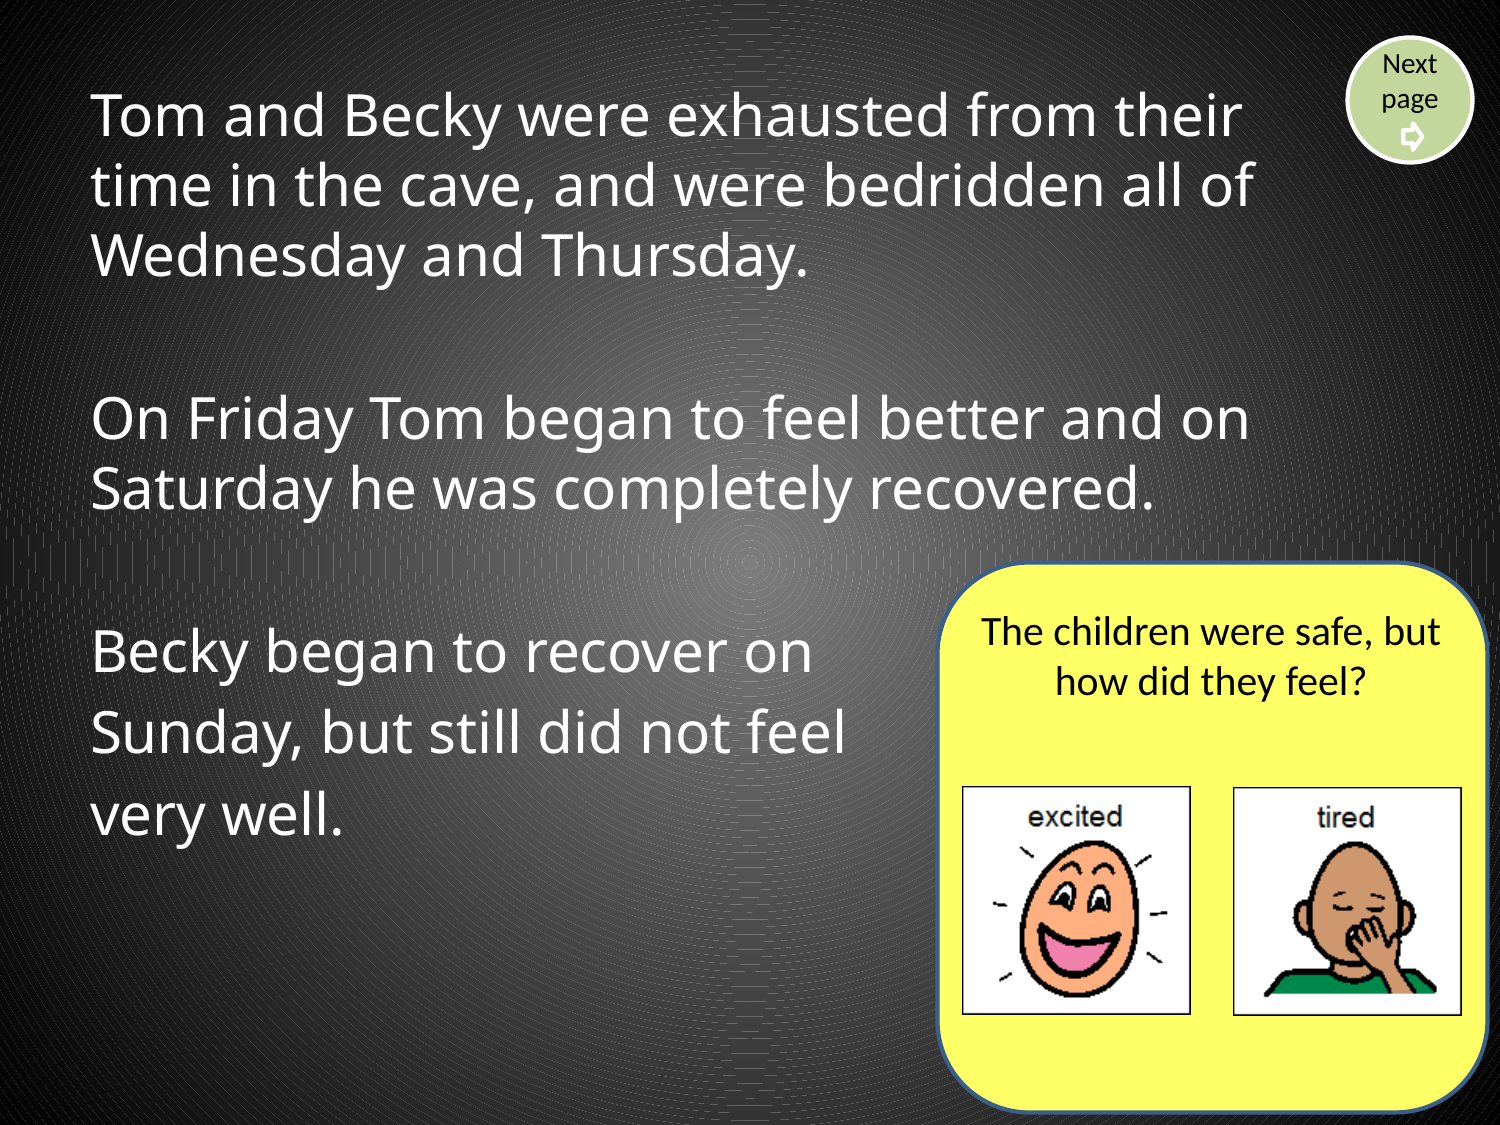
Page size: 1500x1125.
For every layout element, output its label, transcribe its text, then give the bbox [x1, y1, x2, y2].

picture [1233, 787, 1462, 1016]
list Tom and Becky were exhausted from their time in the cave, and were bedridden all of Wednesday and Thursday. On Friday Tom began to feel better and on Saturday he was completely recovered. Becky began to recover on Sunday, but still did not feel very well. [75, 70, 1313, 1088]
picture [962, 786, 1191, 1016]
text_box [1347, 37, 1473, 163]
text_box [963, 625, 1490, 1115]
text_box [1313, 560, 1470, 596]
text_box The children were safe, but how did they feel? [937, 596, 1485, 712]
